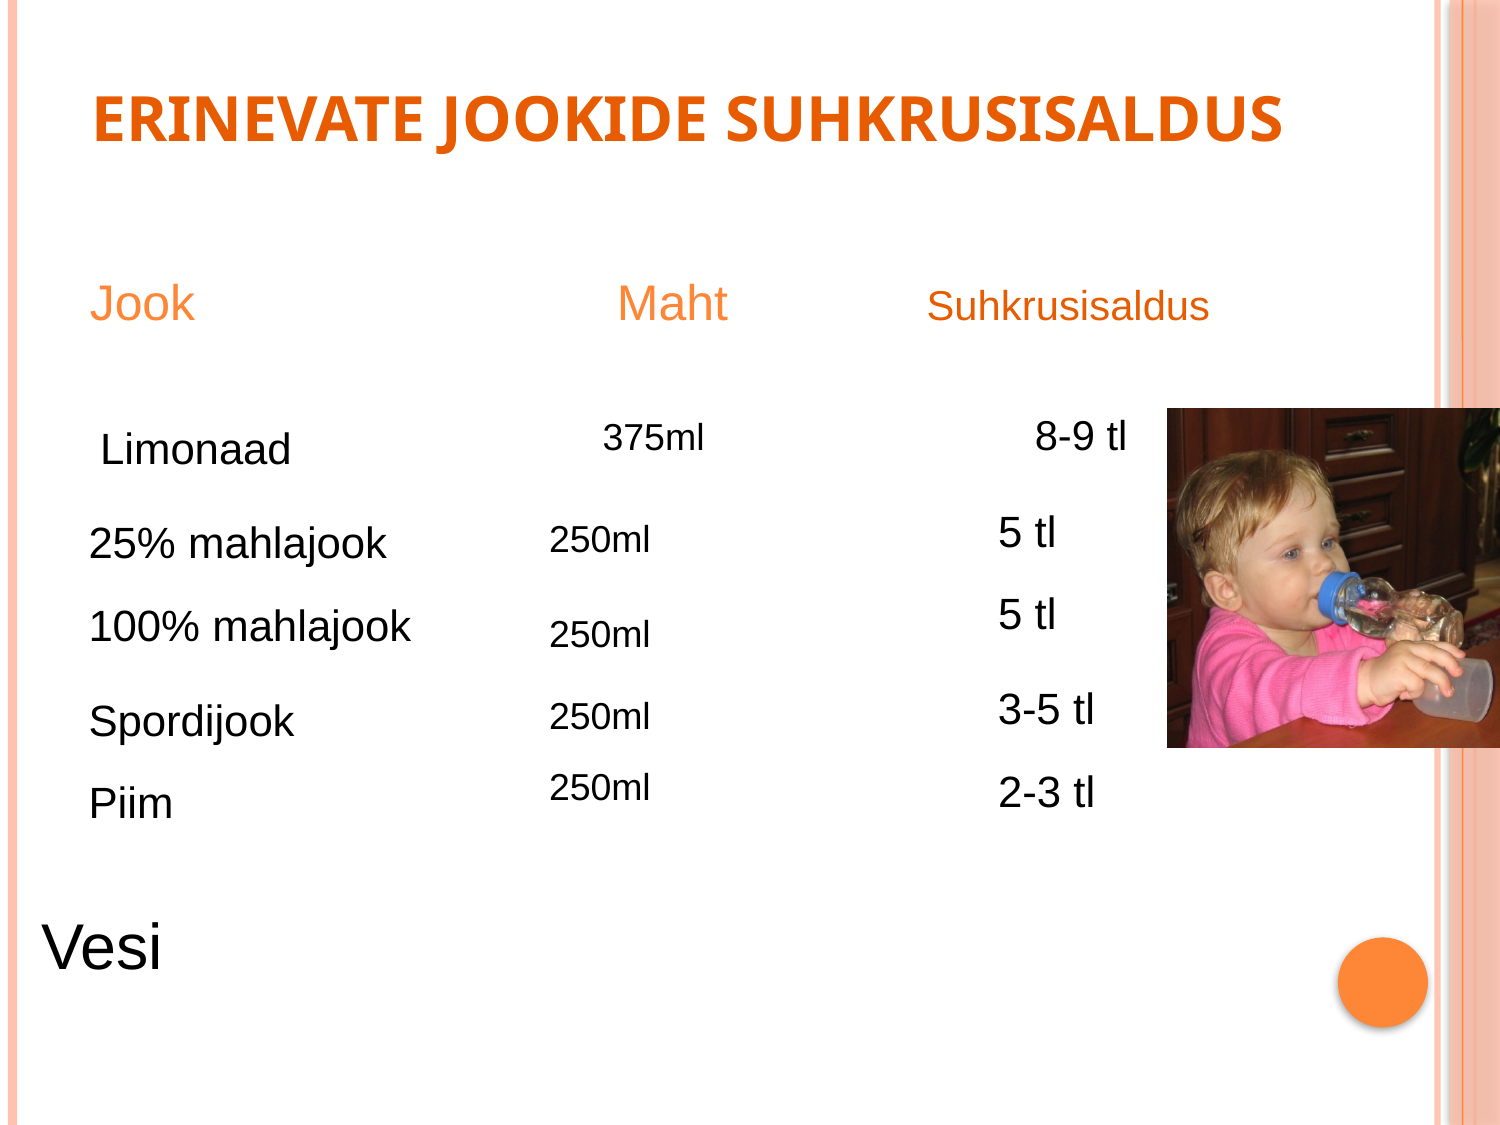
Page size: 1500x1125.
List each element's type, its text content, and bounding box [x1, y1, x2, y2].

text_box Vesi [41, 905, 567, 983]
text_box 250ml [549, 515, 716, 561]
text_box 250ml [549, 763, 775, 809]
text_box Piim [88, 775, 335, 828]
title Erinevate jookide suhkrusisaldus [76, 45, 1300, 161]
text_box 5 tl [998, 503, 1161, 557]
text_box 250ml [549, 692, 764, 738]
text_box 2-3 tl [998, 763, 1272, 816]
text_box 3-5 tl [997, 680, 1161, 734]
text_box Spordijook [88, 692, 443, 745]
list Jook Maht Suhkrusisaldus 375ml 8-9 tl [75, 262, 1300, 1062]
text_box 25% mahlajook [88, 515, 443, 568]
text_box 250ml [549, 609, 752, 655]
picture [1167, 408, 1500, 748]
text_box 100% mahlajook [88, 597, 455, 691]
text_box Limonaad [100, 420, 337, 474]
text_box 5 tl [998, 586, 1161, 639]
